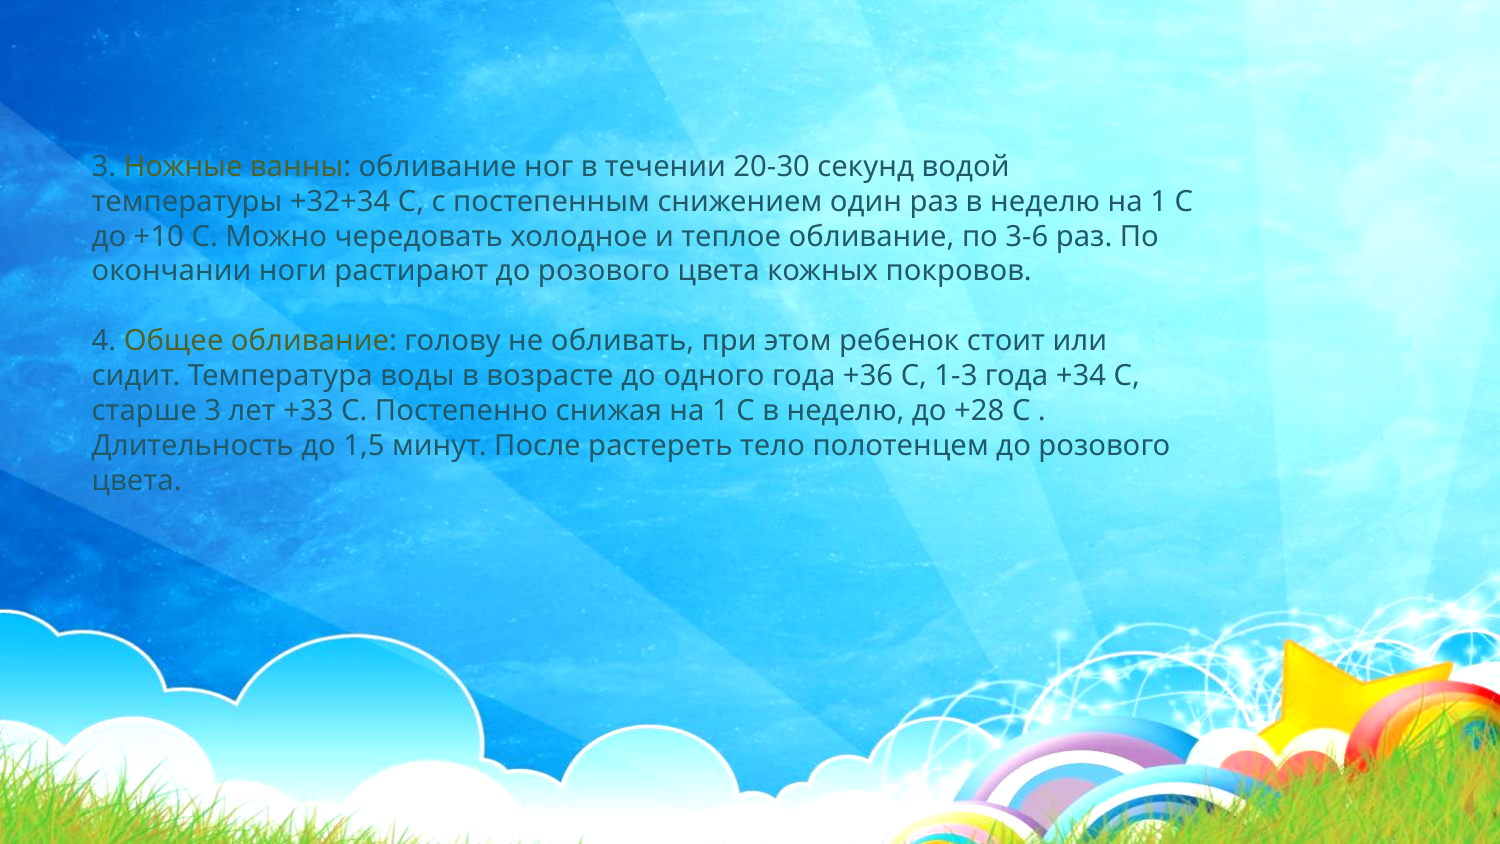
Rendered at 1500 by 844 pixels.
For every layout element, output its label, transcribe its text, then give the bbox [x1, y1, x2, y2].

text_box 3. Ножные ванны: обливание ног в течении 20-30 секунд водой температуры +32+34 С, с постепенным снижением один раз в неделю на 1 С до +10 С. Можно чередовать холодное и теплое обливание, по 3-6 раз. По окончании ноги растирают до розового цвета кожных покровов. 4. Общее обливание: голову не обливать, при этом ребенок стоит или сидит. Температура воды в возрасте до одного года +36 С, 1-3 года +34 С, старше 3 лет +33 С. Постепенно снижая на 1 С в неделю, до +28 С . Длительность до 1,5 минут. После растереть тело полотенцем до розового цвета. [76, 106, 1211, 539]
